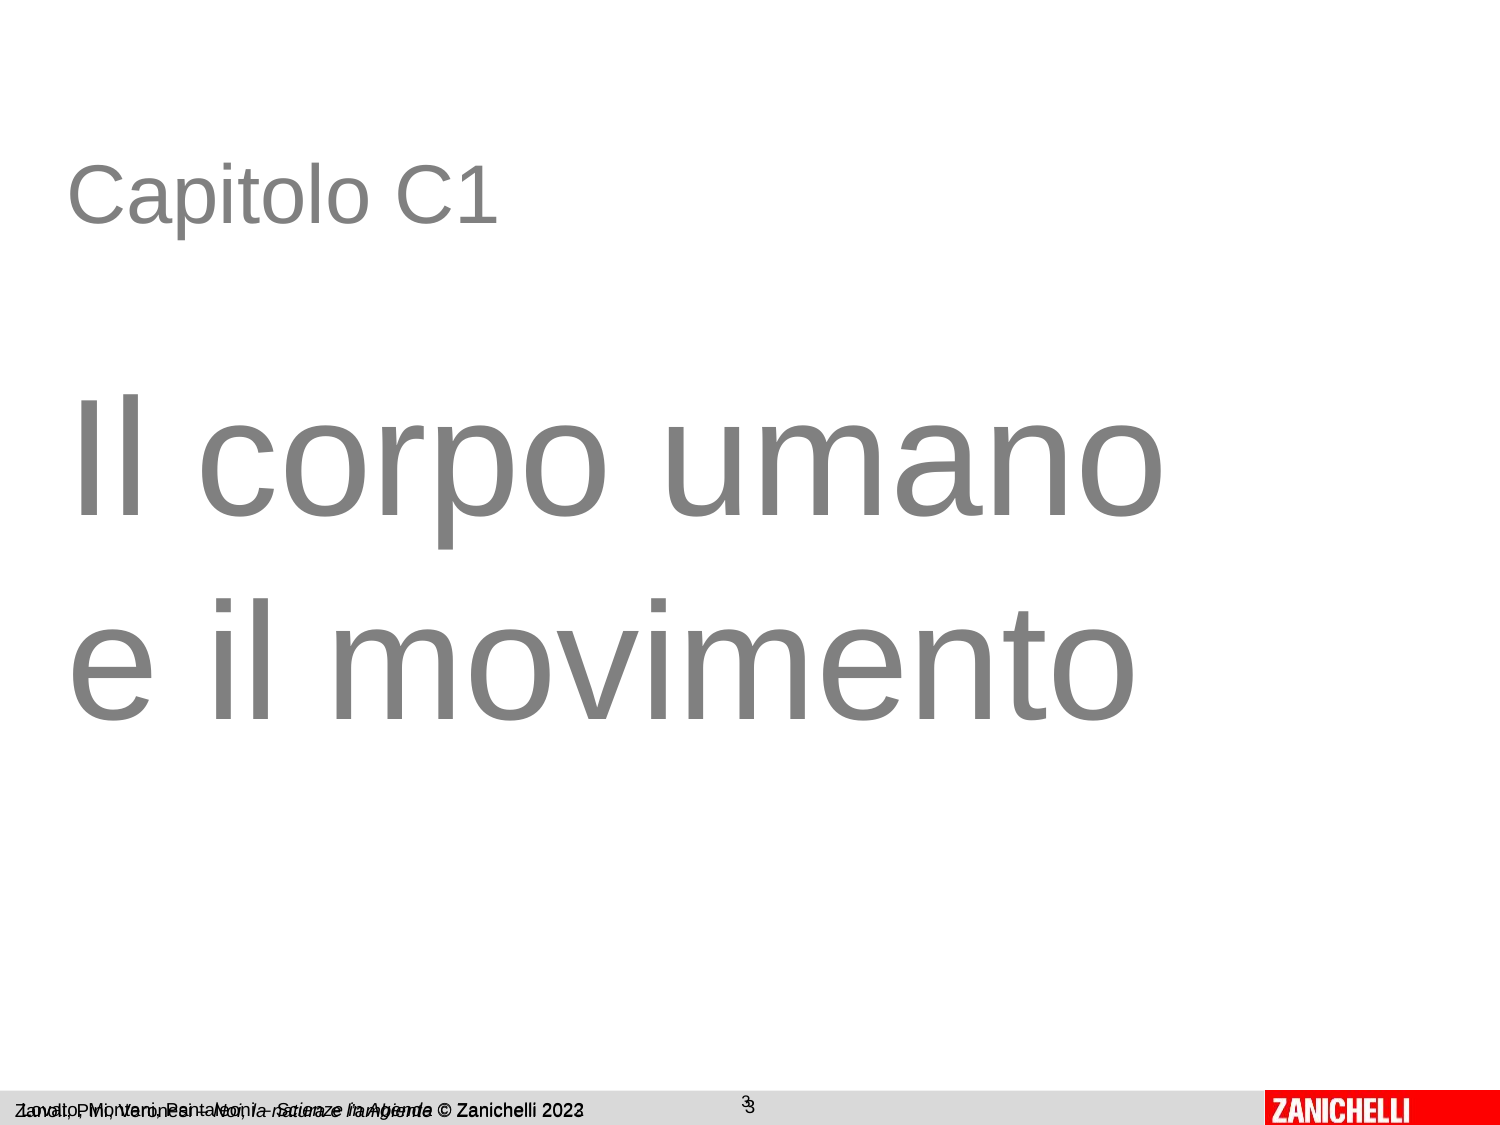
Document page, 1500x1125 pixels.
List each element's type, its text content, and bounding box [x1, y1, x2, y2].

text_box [0, 1089, 1500, 1125]
text_box 3 [685, 1083, 815, 1088]
text_box Capitolo C1 Il corpo umano e il movimento [53, 97, 1459, 953]
